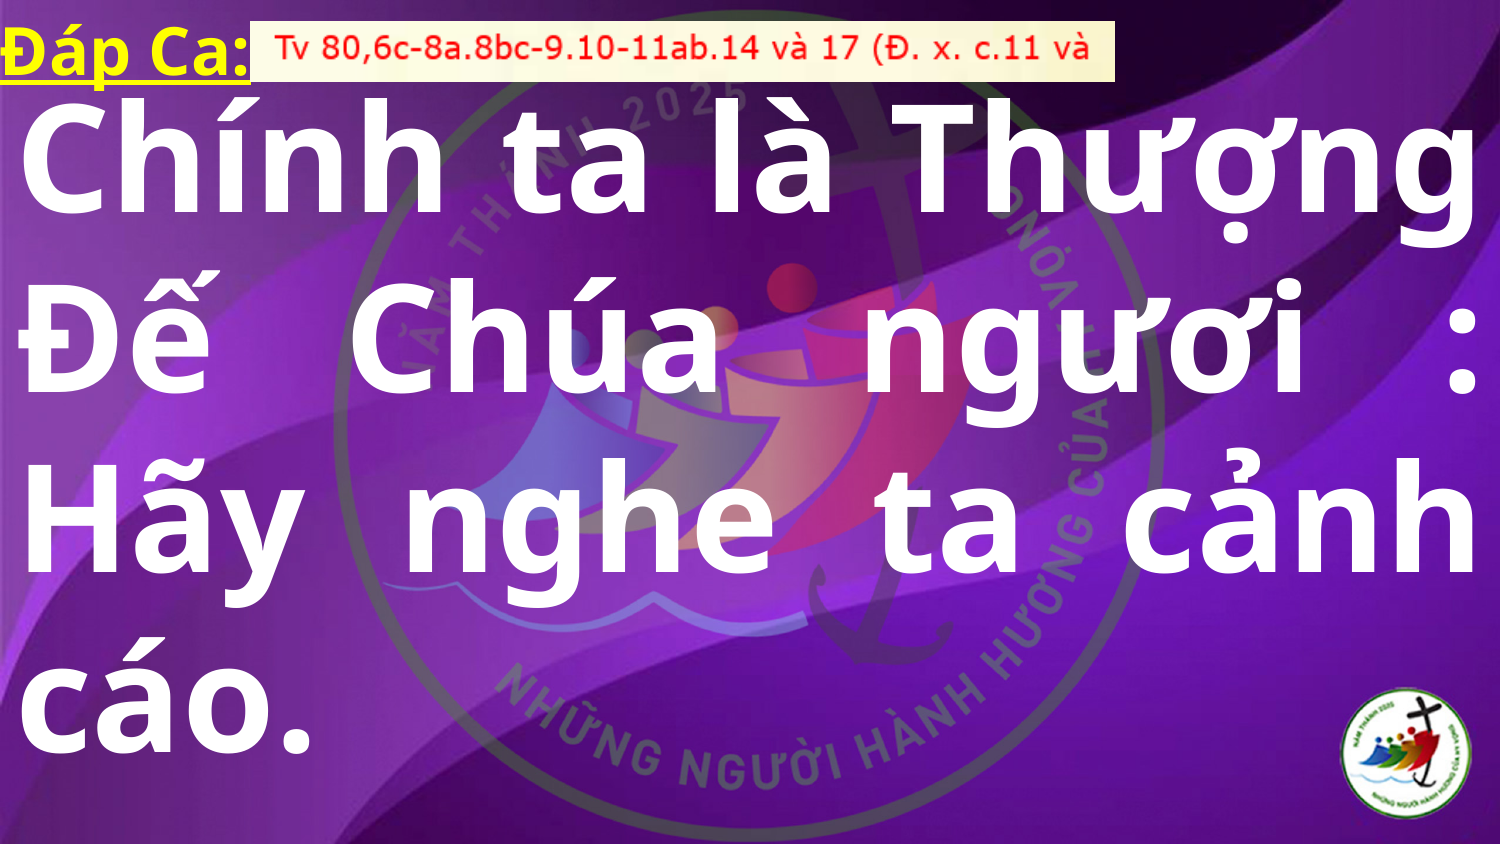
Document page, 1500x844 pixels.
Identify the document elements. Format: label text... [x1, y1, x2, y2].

picture [250, 21, 1115, 82]
text_box Đáp Ca: [0, 1, 266, 96]
title Chính ta là Thượng Đế Chúa ngươi : Hãy nghe ta cảnh cáo. [0, 1, 1500, 844]
